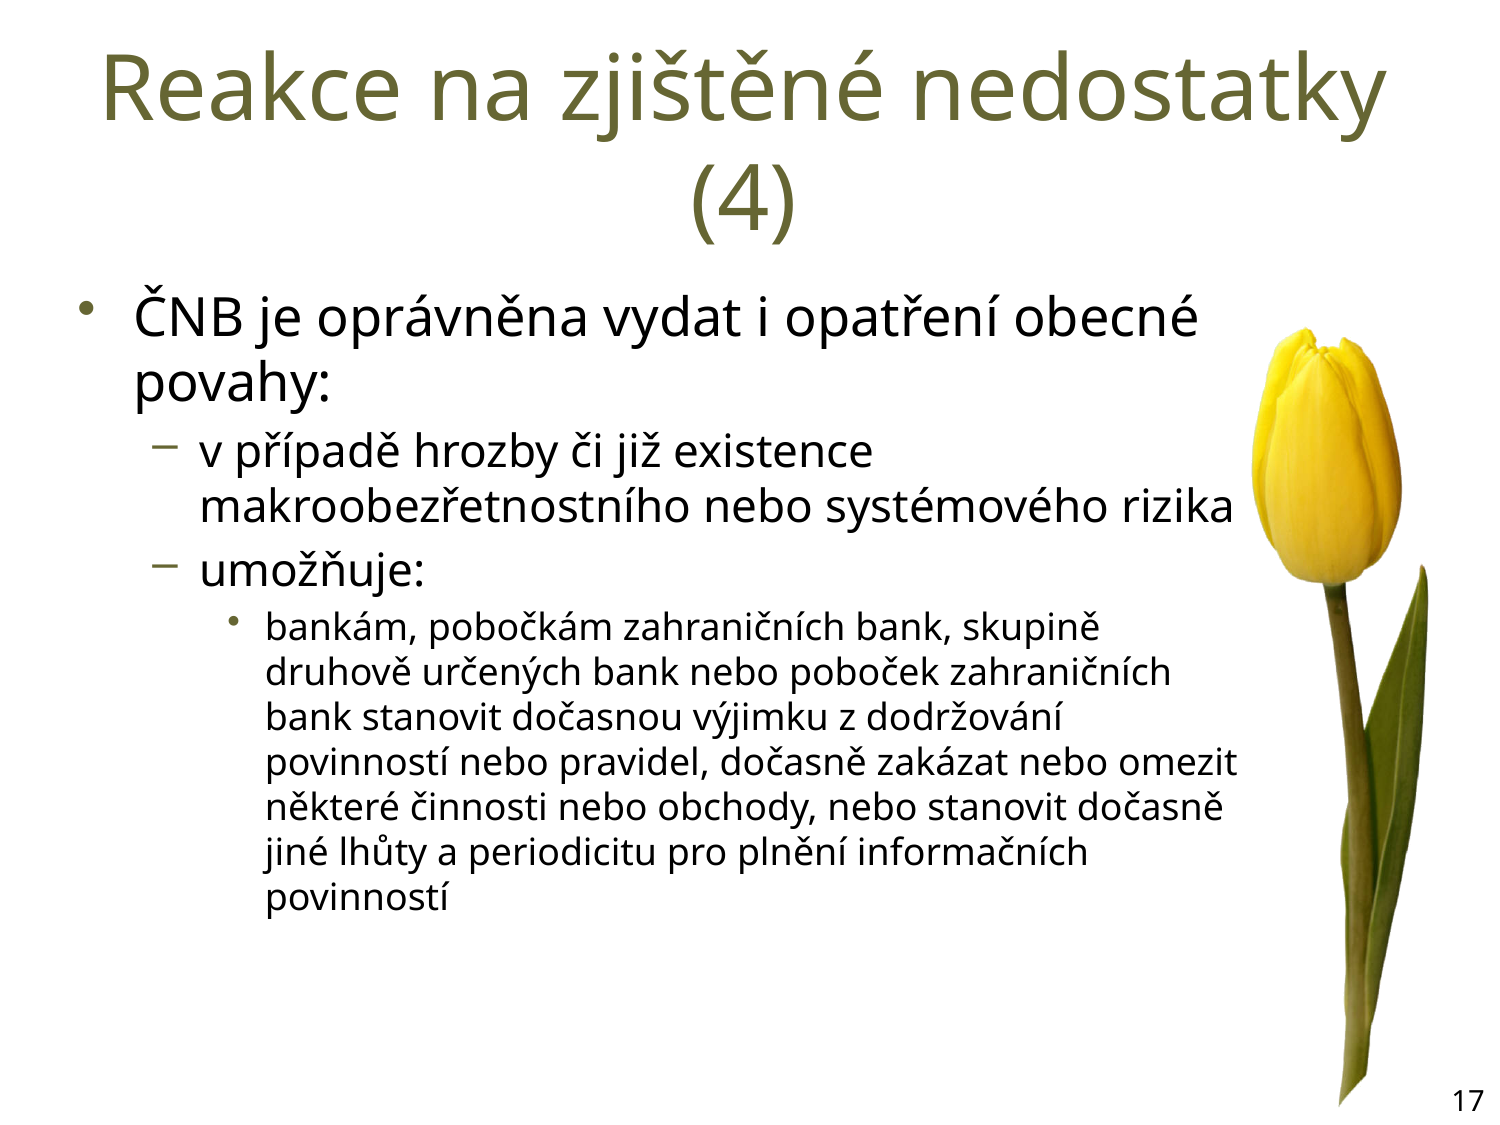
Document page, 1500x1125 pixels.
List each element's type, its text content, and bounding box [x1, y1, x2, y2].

title Reakce na zjištěné nedostatky (4) [62, 44, 1426, 233]
slide_number 17 [1149, 1074, 1500, 1125]
list ČNB je oprávněna vydat i opatření obecné povahy: v případě hrozby či již existence makroobezřetnostního nebo systémového rizika umožňuje: bankám, pobočkám zahraničních bank, skupině druhově určených bank nebo poboček zahraničních bank stanovit dočasnou výjimku z dodržování povinností nebo pravidel, dočasně zakázat nebo omezit některé činnosti nebo obchody, nebo stanovit dočasně jiné lhůty a periodicitu pro plnění informačních povinností [62, 274, 1263, 1018]
picture [1187, 312, 1500, 1074]
